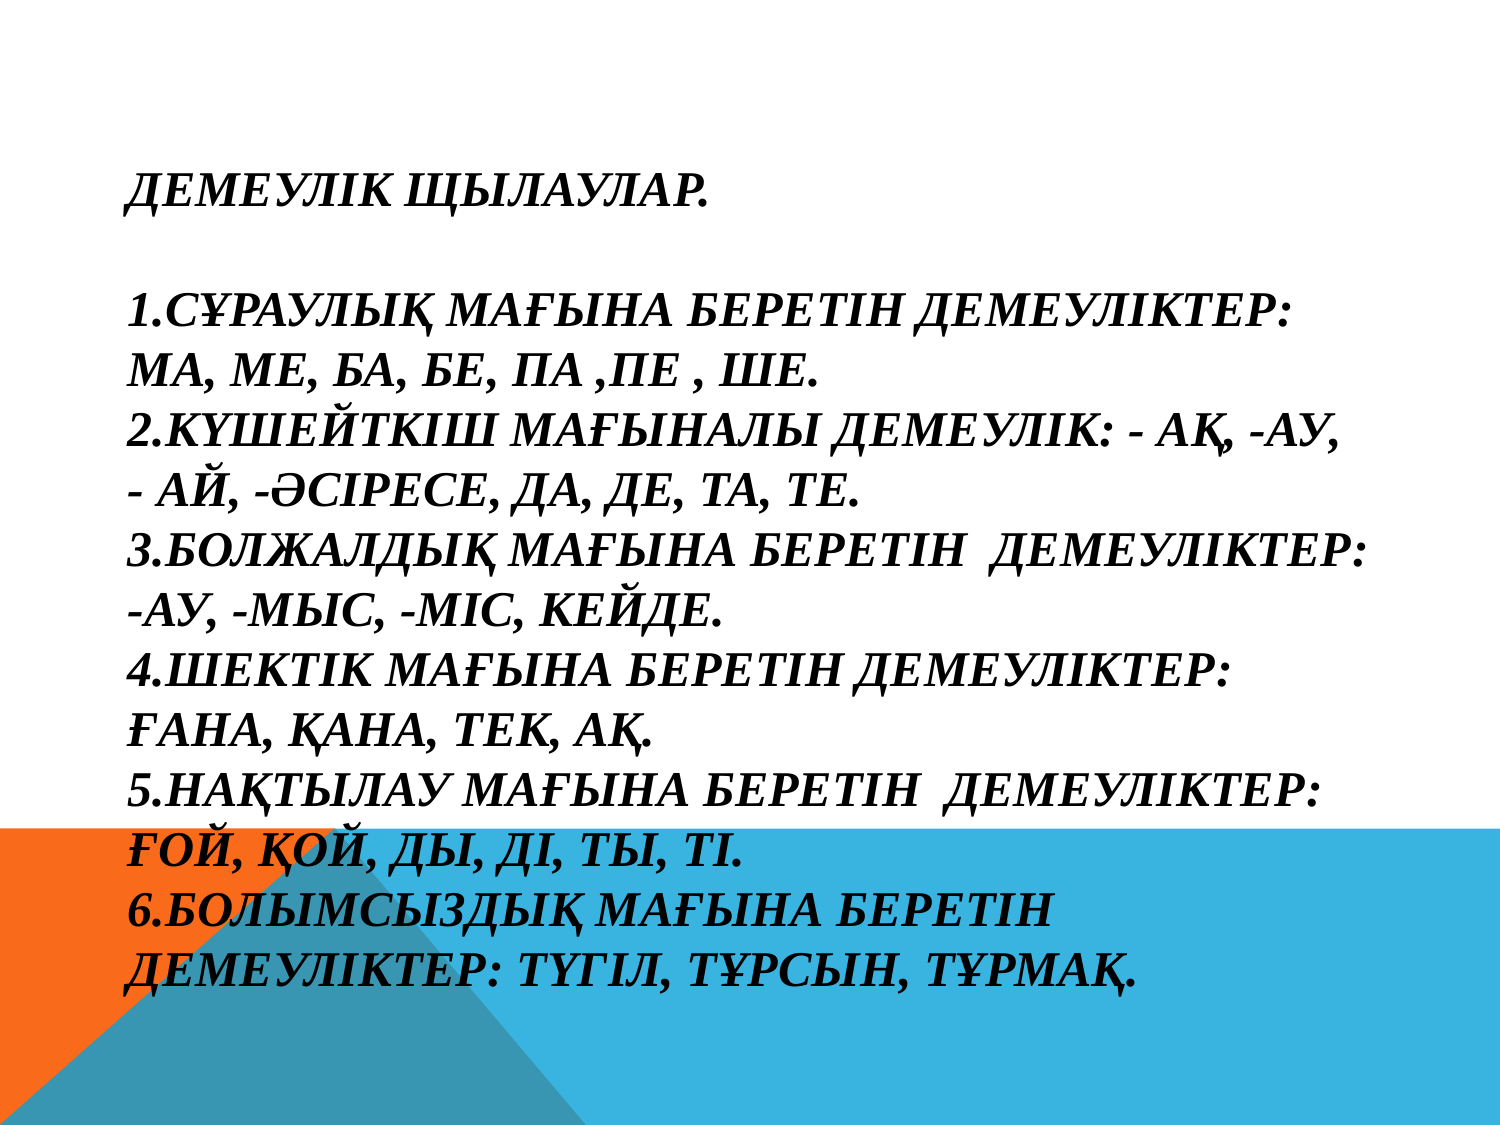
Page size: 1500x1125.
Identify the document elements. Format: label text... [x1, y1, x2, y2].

title Демеулік щылаулар. 1.Сұраулық мағына беретін демеуліктер: ма, ме, ба, бе, па ,пе , ше. 2.Күшейткіш мағыналы демеулік: - ақ, -ау, - ай, -әсіресе, да, де, та, те. 3.Болжалдық мағына беретін демеуліктер: -ау, -мыс, -міс, кейде. 4.Шектік мағына беретін демеуліктер: ғана, қана, тек, ақ. 5.Нақтылау мағына беретін демеуліктер: ғой, қой, ды, ді, ты, ті. 6.Болымсыздық мағына беретін демеуліктер: түгіл, тұрсын, тұрмақ. [112, 93, 1386, 1059]
